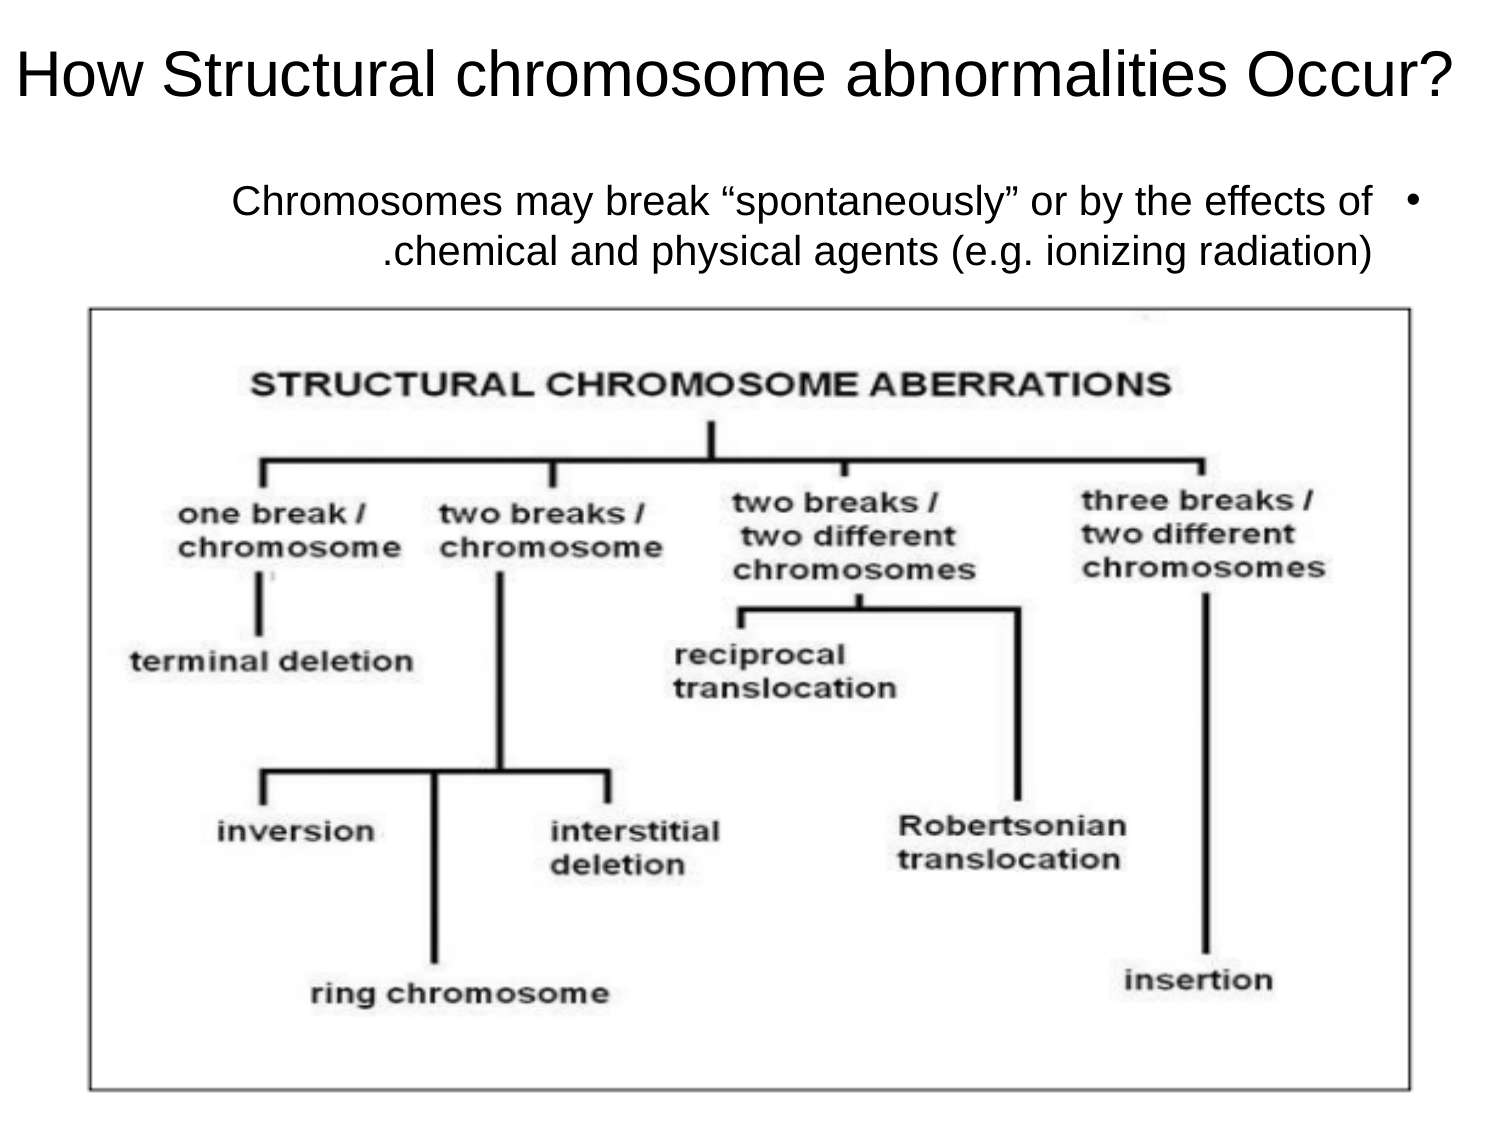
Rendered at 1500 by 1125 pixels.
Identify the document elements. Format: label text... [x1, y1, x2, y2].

picture [64, 296, 1459, 1120]
text_box Chromosomes may break “spontaneously” or by the effects of chemical and physical agents (e.g. ionizing radiation). [41, 166, 1436, 282]
title How Structural chromosome abnormalities Occur? [0, 1, 1500, 151]
